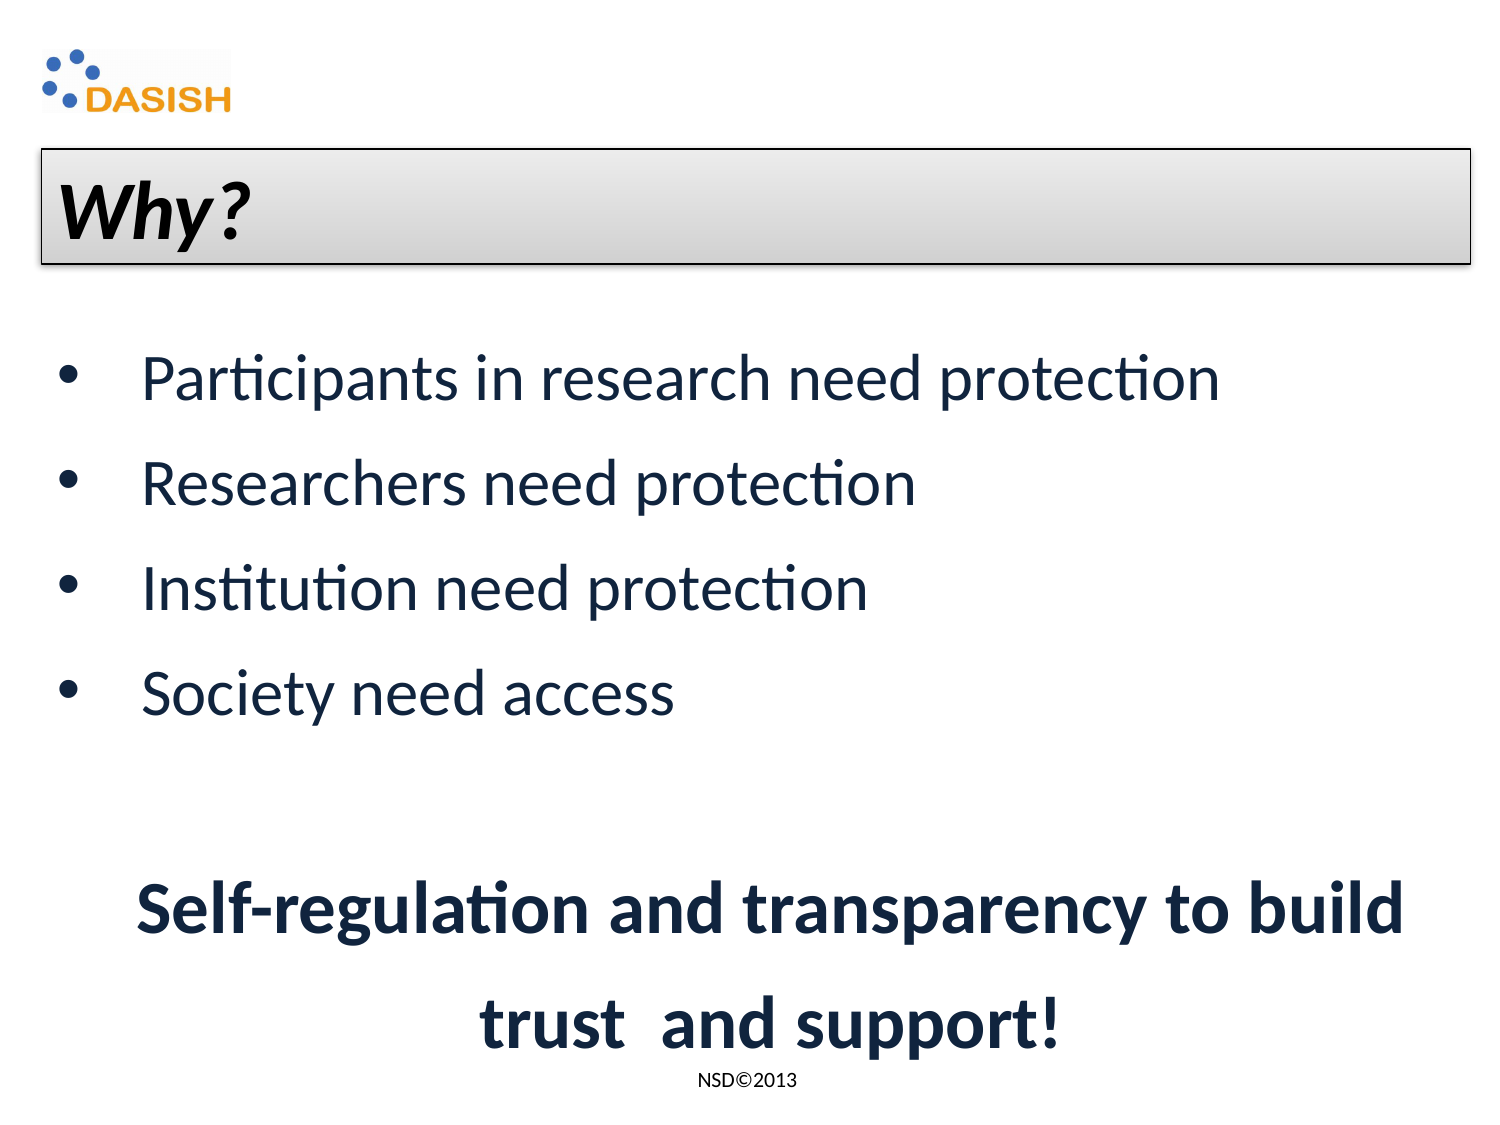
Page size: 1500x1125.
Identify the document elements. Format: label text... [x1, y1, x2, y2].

text_box Why? [41, 148, 1471, 265]
text_box Participants in research need protection Researchers need protection Institution need protection Society need access Self-regulation and transparency to build trust and support! [42, 326, 1500, 1125]
picture [41, 49, 231, 113]
